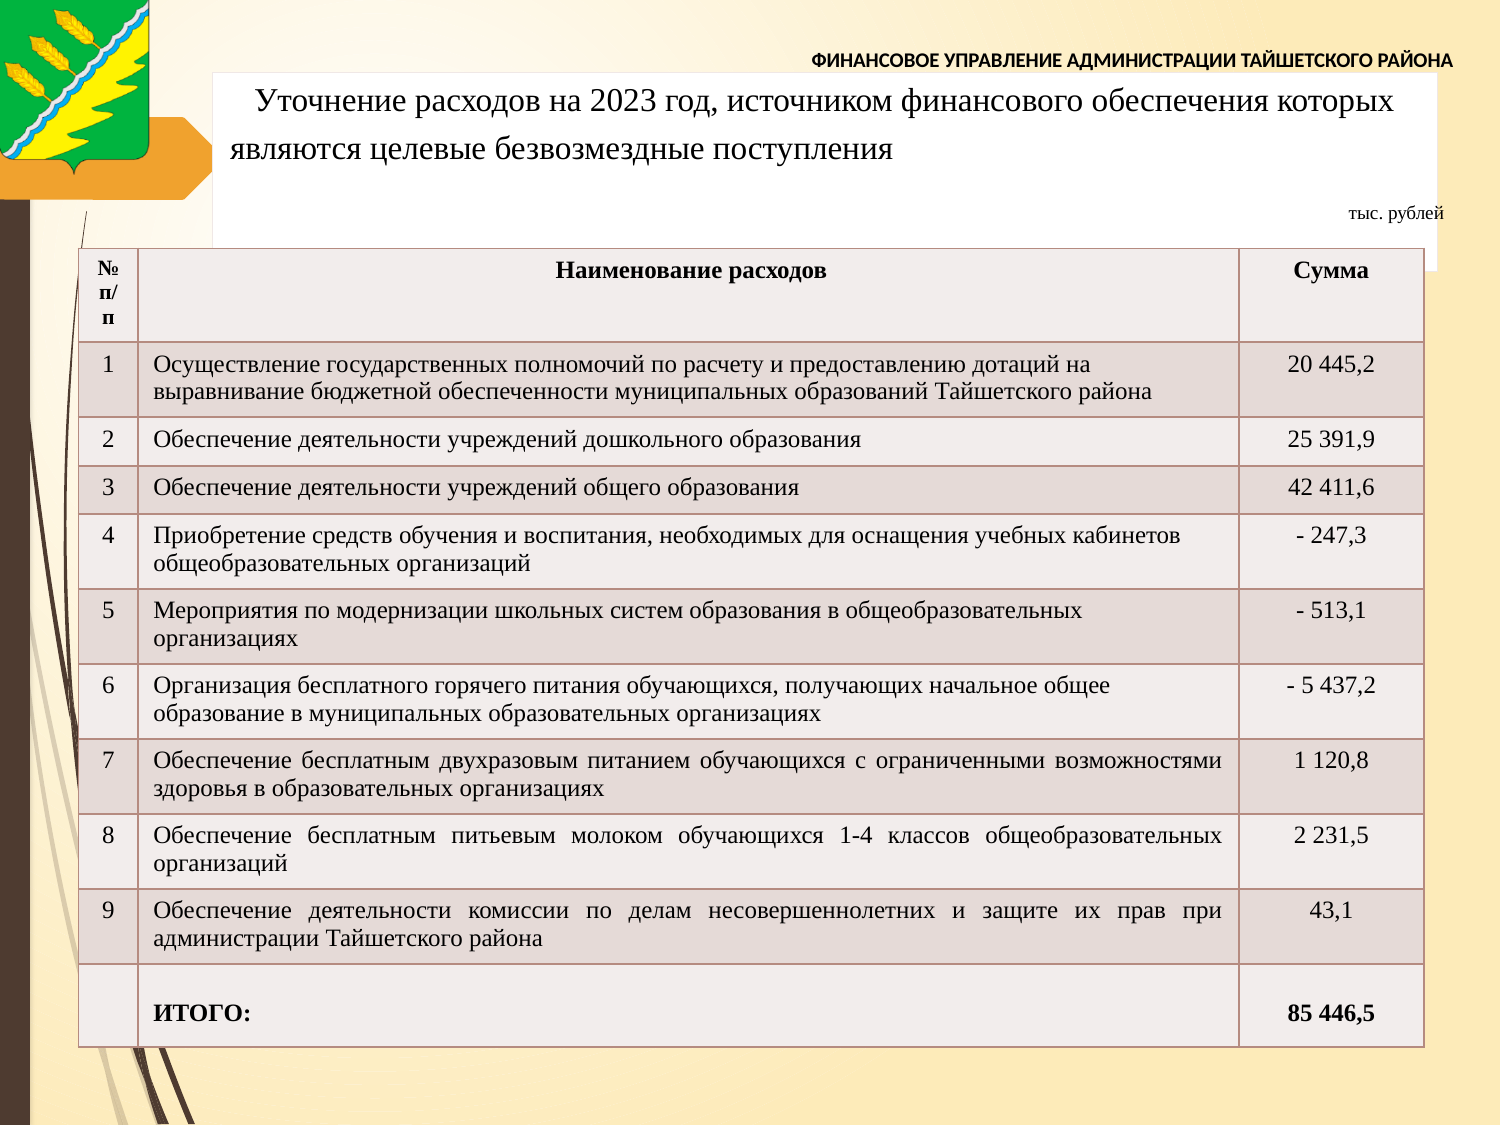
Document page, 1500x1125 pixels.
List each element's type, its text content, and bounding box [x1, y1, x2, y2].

table_cell Обеспечение деятельности учреждений общего образования [139, 467, 1238, 513]
table_cell - 513,1 [1240, 590, 1423, 663]
table_cell Осуществление государственных полномочий по расчету и предоставлению дотаций на выравнивание бюджетной обеспеченности муниципальных образований Тайшетского района [139, 343, 1238, 416]
table_cell 25 391,9 [1240, 418, 1423, 465]
table_cell 2 231,5 [1240, 815, 1423, 888]
table_cell 1 [79, 343, 137, 416]
table_cell 43,1 [1240, 890, 1423, 963]
table_cell 9 [79, 890, 137, 963]
table_cell Обеспечение деятельности учреждений дошкольного образования [139, 418, 1238, 465]
table_cell Мероприятия по модернизации школьных систем образования в общеобразовательных организациях [139, 590, 1238, 663]
table_cell - 5 437,2 [1240, 665, 1423, 738]
table_header Сумма [1240, 249, 1423, 341]
text_box тыс. рублей [1212, 174, 1450, 235]
table_cell 2 [79, 418, 137, 465]
table_cell 3 [79, 467, 137, 513]
table_cell 7 [79, 740, 137, 813]
table_cell Приобретение средств обучения и воспитания, необходимых для оснащения учебных кабинетов общеобразовательных организаций [139, 515, 1238, 588]
title Уточнение расходов на 2023 год, источником финансового обеспечения которых являются целевые безвозмездные поступления [212, 72, 1438, 272]
table_cell Обеспечение бесплатным двухразовым питанием обучающихся с ограниченными возможностями здоровья в образовательных организациях [139, 740, 1238, 813]
table_cell 42 411,6 [1240, 467, 1423, 513]
table_header Наименование расходов [139, 249, 1238, 341]
table_cell Обеспечение деятельности комиссии по делам несовершеннолетних и защите их прав при администрации Тайшетского района [139, 890, 1238, 963]
table_header № п/п [79, 249, 137, 341]
table_cell - 247,3 [1240, 515, 1423, 588]
table_cell 5 [79, 590, 137, 663]
table_cell 1 120,8 [1240, 740, 1423, 813]
table_cell 6 [79, 665, 137, 738]
text_box ФИНАНСОВОЕ УПРАВЛЕНИЕ АДМИНИСТРАЦИИ ТАЙШЕТСКОГО РАЙОНА [756, 22, 1500, 83]
table_cell 20 445,2 [1240, 343, 1423, 416]
table_cell 4 [79, 515, 137, 588]
table_cell Организация бесплатного горячего питания обучающихся, получающих начальное общее образование в муниципальных образовательных организациях [139, 665, 1238, 738]
picture [0, 0, 178, 176]
table_cell 85 446,5 [1240, 965, 1423, 1046]
table_cell [79, 965, 137, 1046]
table_cell ИТОГО: [139, 965, 1238, 1046]
table_cell 8 [79, 815, 137, 888]
table_cell Обеспечение бесплатным питьевым молоком обучающихся 1-4 классов общеобразовательных организаций [139, 815, 1238, 888]
